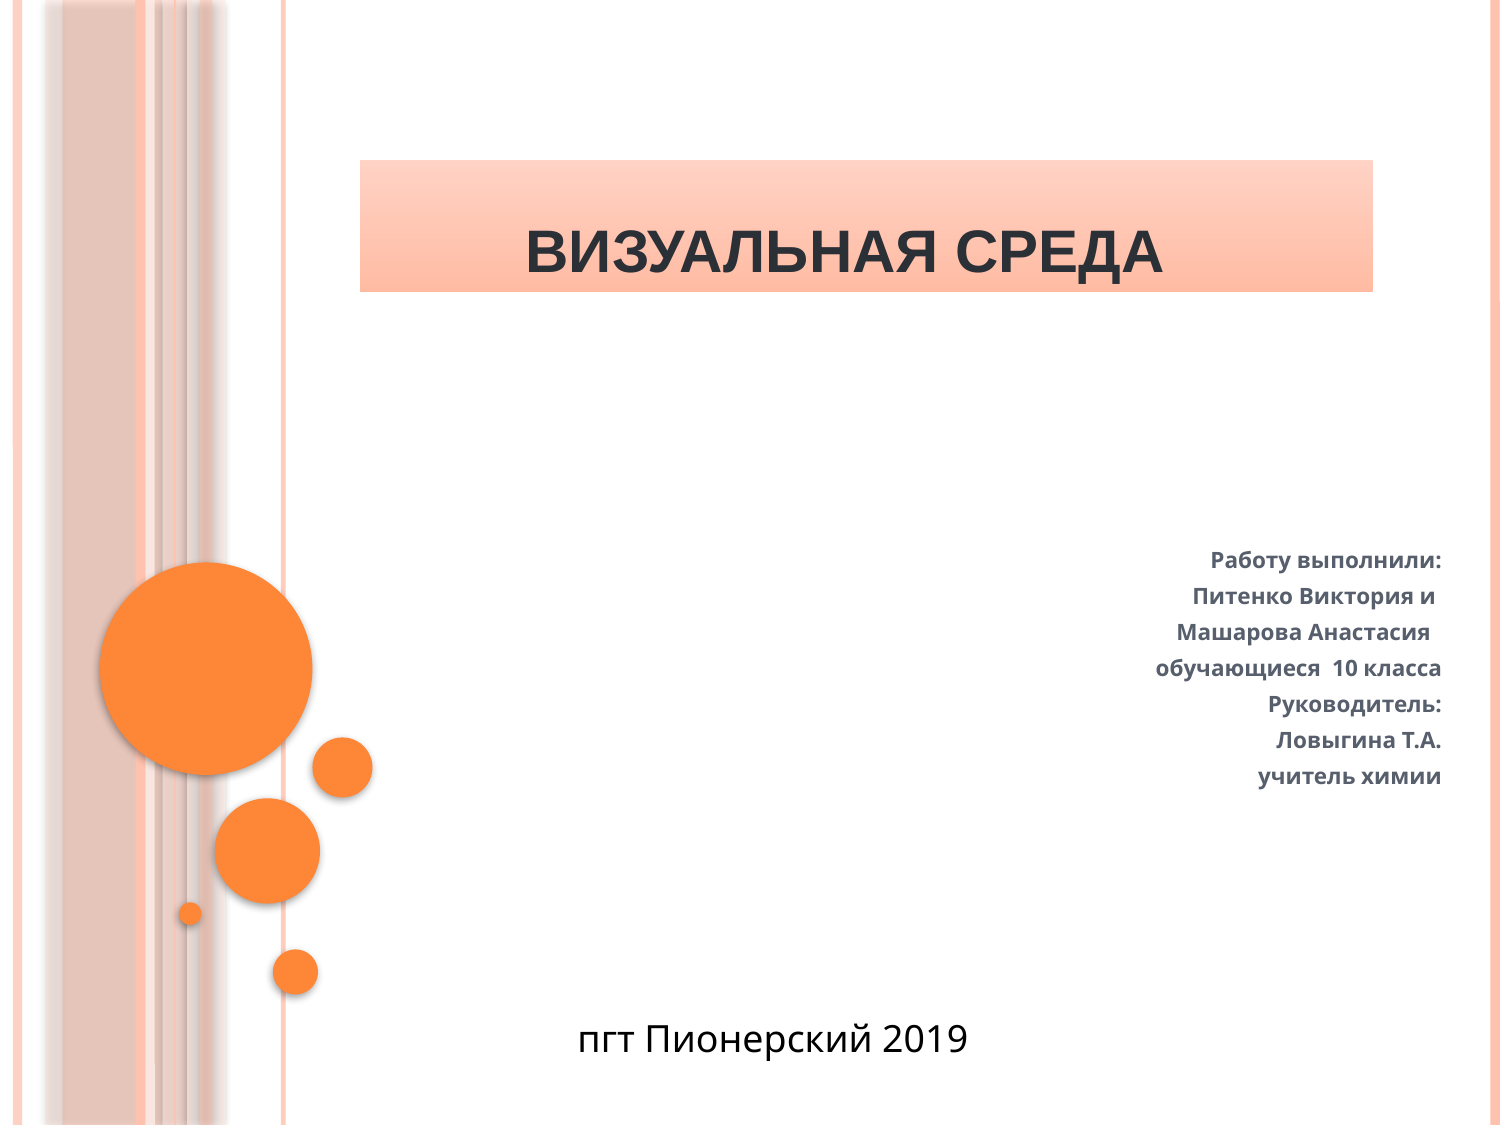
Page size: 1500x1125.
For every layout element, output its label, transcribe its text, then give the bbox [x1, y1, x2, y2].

text_box пгт Пионерский 2019 [562, 1007, 1266, 1068]
subtitle Работу выполнили: Питенко Виктория и Машарова Анастасия обучающиеся 10 класса Руководитель: Ловыгина Т.А. учитель химии [609, 539, 1457, 799]
title Визуальная среда [360, 160, 1373, 292]
